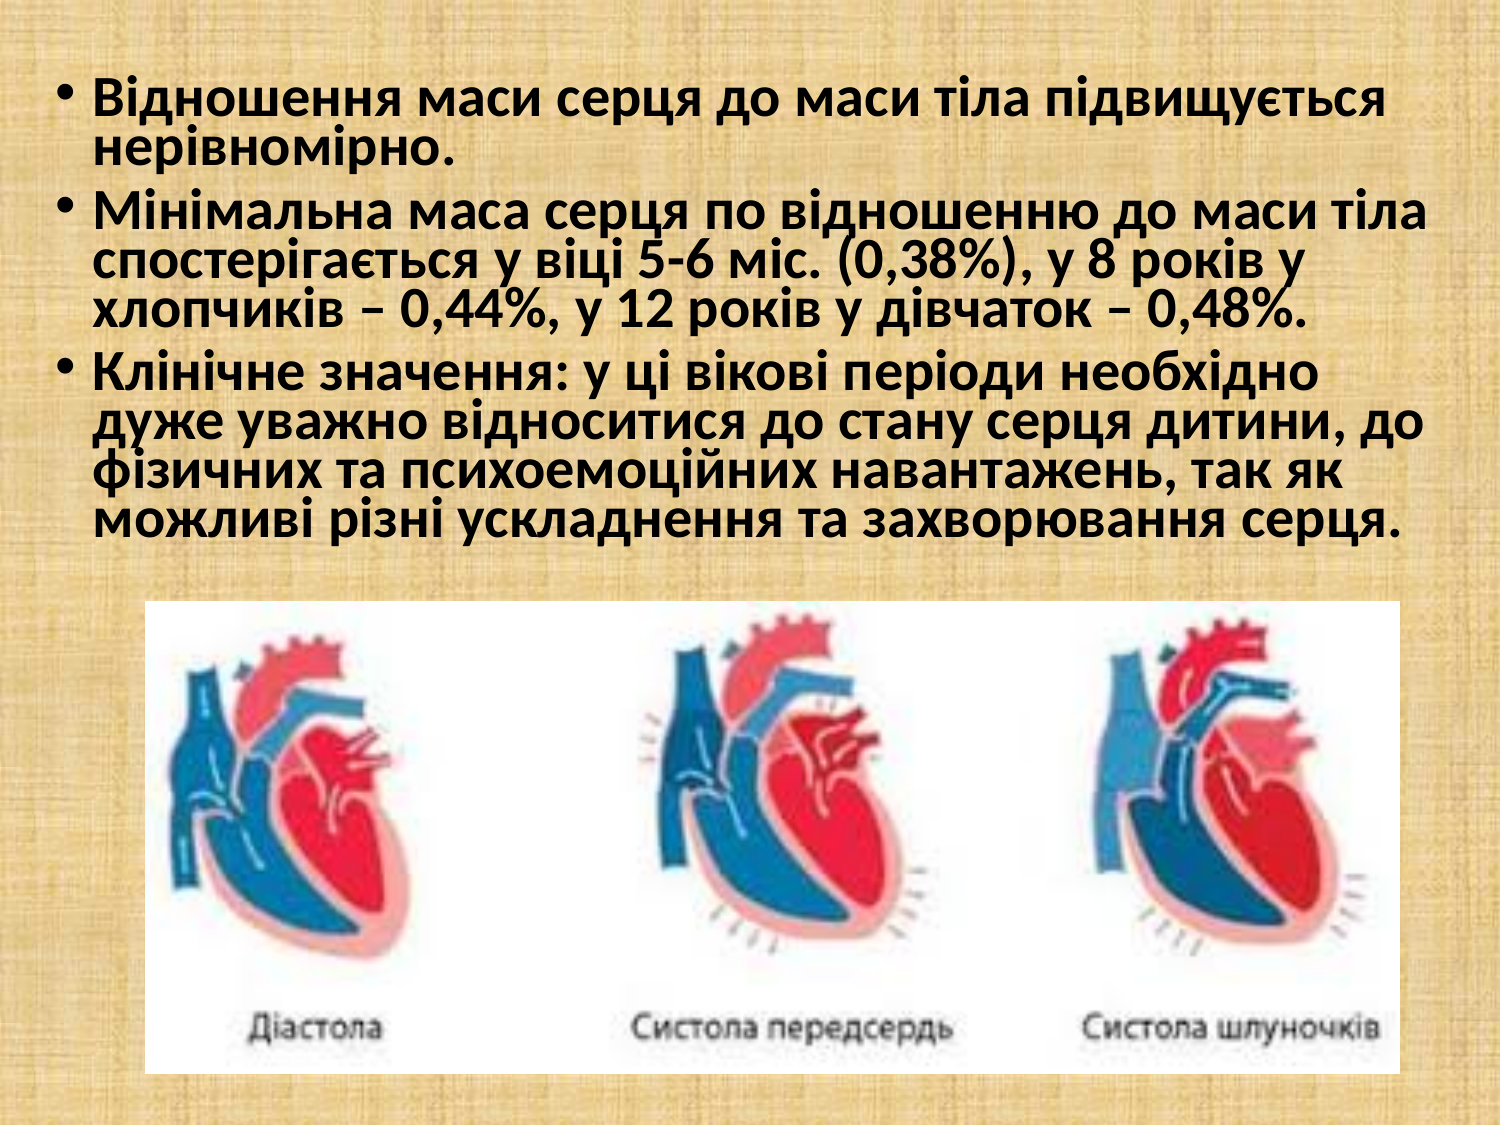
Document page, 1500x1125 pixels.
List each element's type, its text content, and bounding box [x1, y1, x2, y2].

picture [0, 0, 1500, 1125]
text_box Відношення маси серця до маси тіла підвищується нерівномірно. Мінімальна маса серця по відношенню до маси тіла спостерігається у віці 5-6 міс. (0,38%), у 8 років у хлопчиків – 0,44%, у 12 років у дівчаток – 0,48%. Клінічне значення: у ці вікові періоди необхідно дуже уважно відноситися до стану серця дитини, до фізичних та психоемоційних навантажень, так як можливі різні ускладнення та захворювання серця. [40, 70, 1456, 555]
